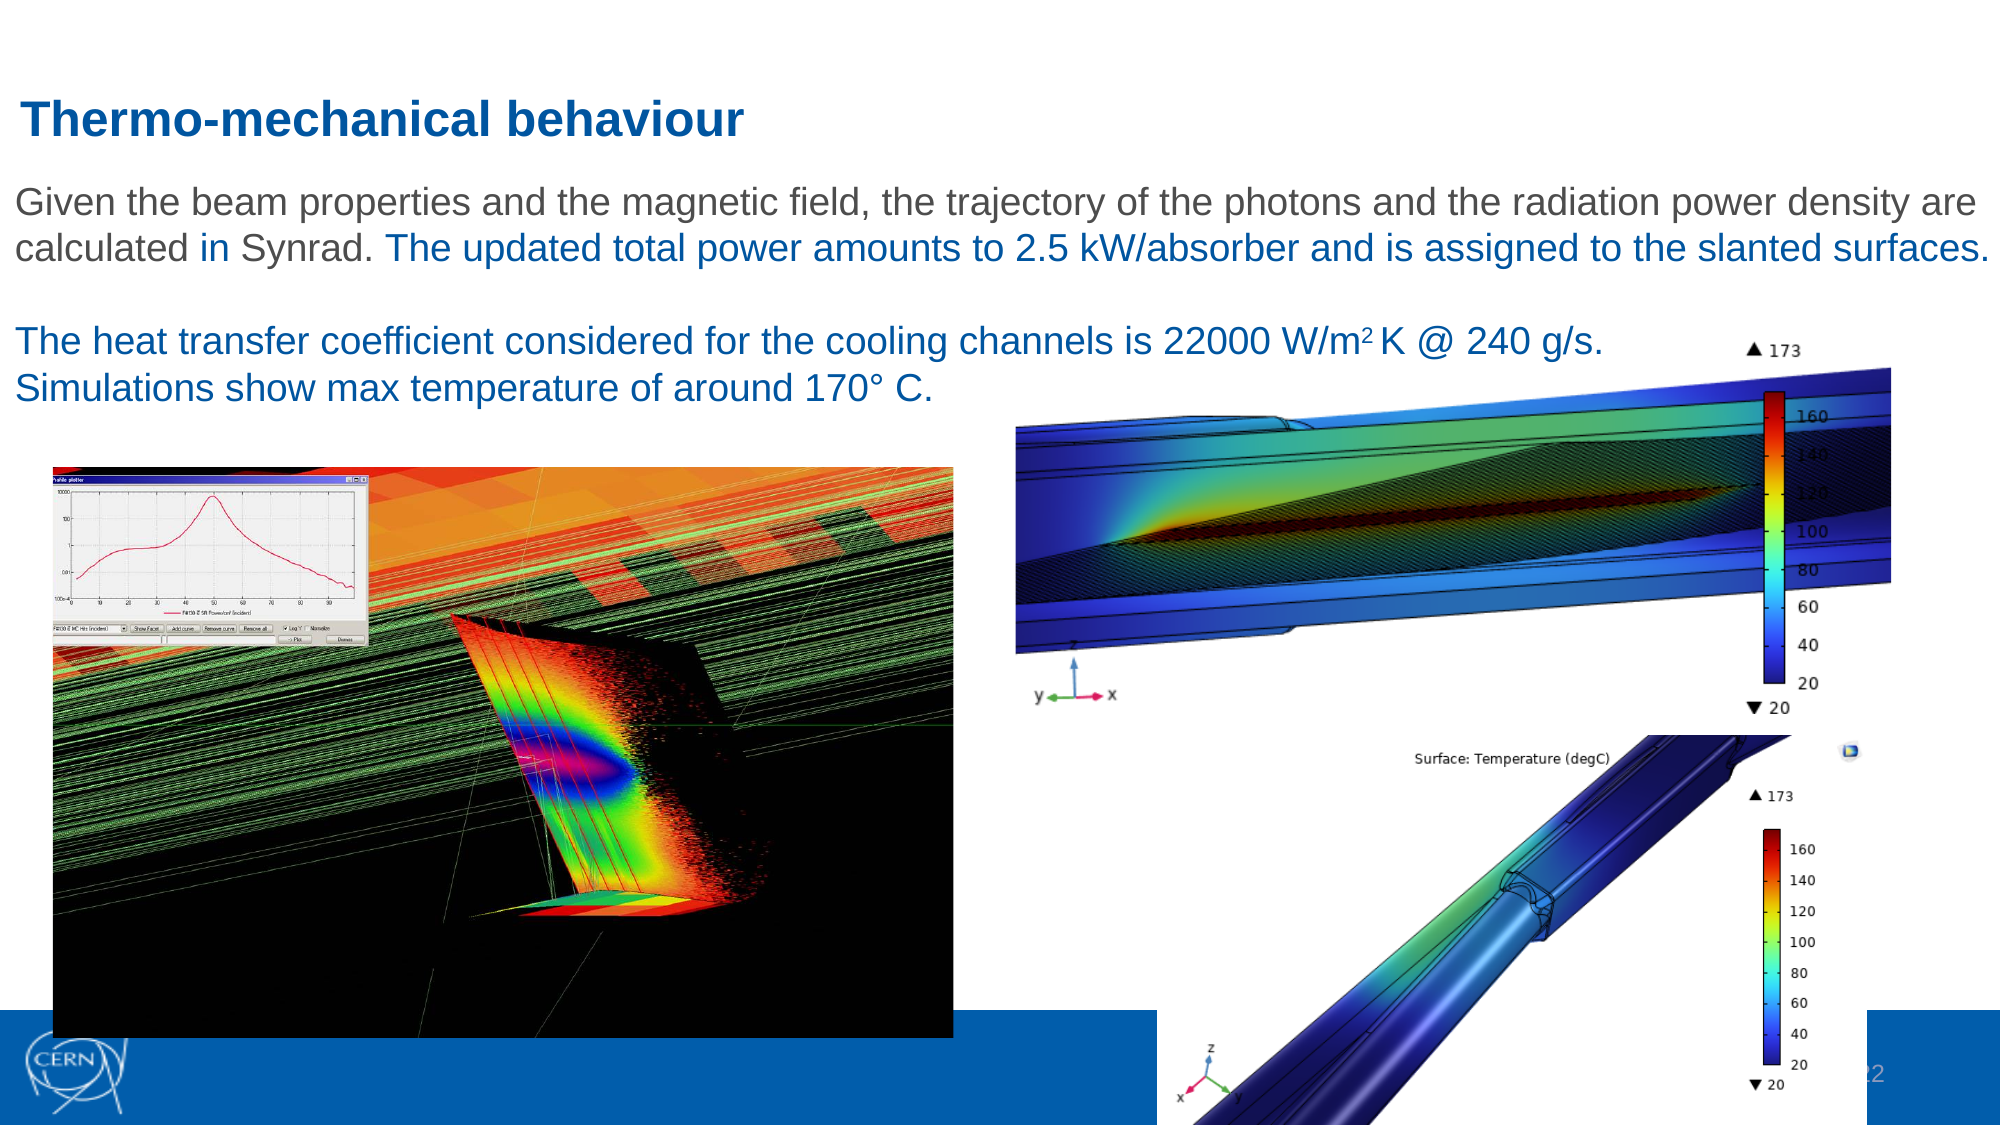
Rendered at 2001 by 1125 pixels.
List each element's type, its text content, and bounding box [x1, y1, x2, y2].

text_box Thermo-mechanical behaviour [0, 74, 1016, 177]
picture [52, 467, 954, 1038]
slide_number 22 [1876, 1042, 1900, 1103]
picture [1015, 323, 1892, 715]
picture [1157, 735, 1867, 1125]
text_box Given the beam properties and the magnetic field, the trajectory of the photons and the radiation power density are calculated in Synrad. The updated total power amounts to 2.5 kW/absorber and is assigned to the slanted surfaces. The heat transfer coefficient considered for the cooling channels is 22000 W/m2 K @ 240 g/s. Simulations show max temperature of around 170° C. [0, 168, 2000, 417]
